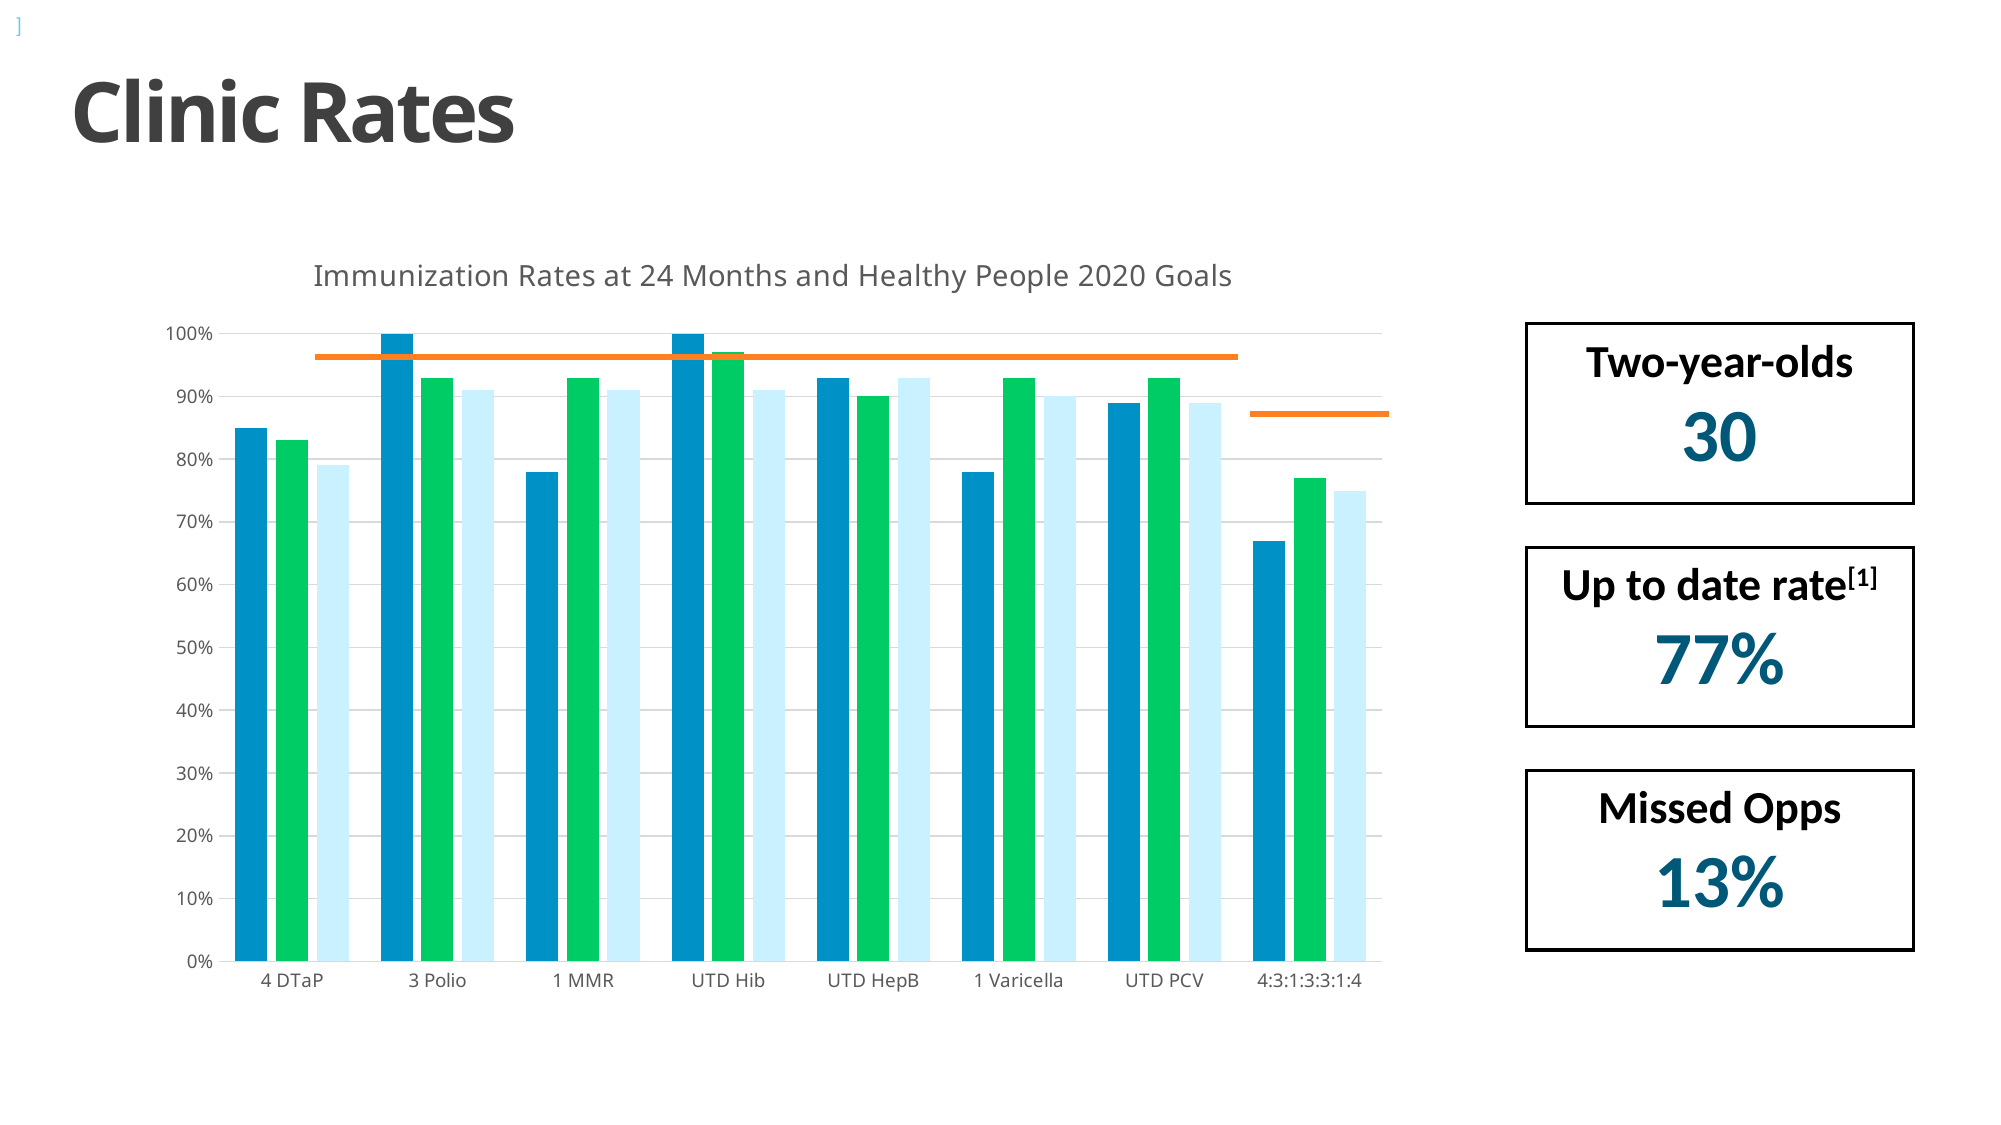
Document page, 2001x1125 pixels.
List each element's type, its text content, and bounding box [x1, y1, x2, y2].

title Clinic Rates [70, 70, 1932, 142]
text_box Two-year-olds 30 [1526, 323, 1914, 504]
text_box Missed Opps 13% [1526, 770, 1914, 950]
text_box ] [0, 0, 38, 150]
chart [139, 222, 1408, 1010]
text_box Up to date rate[1] 77% [1526, 547, 1914, 727]
